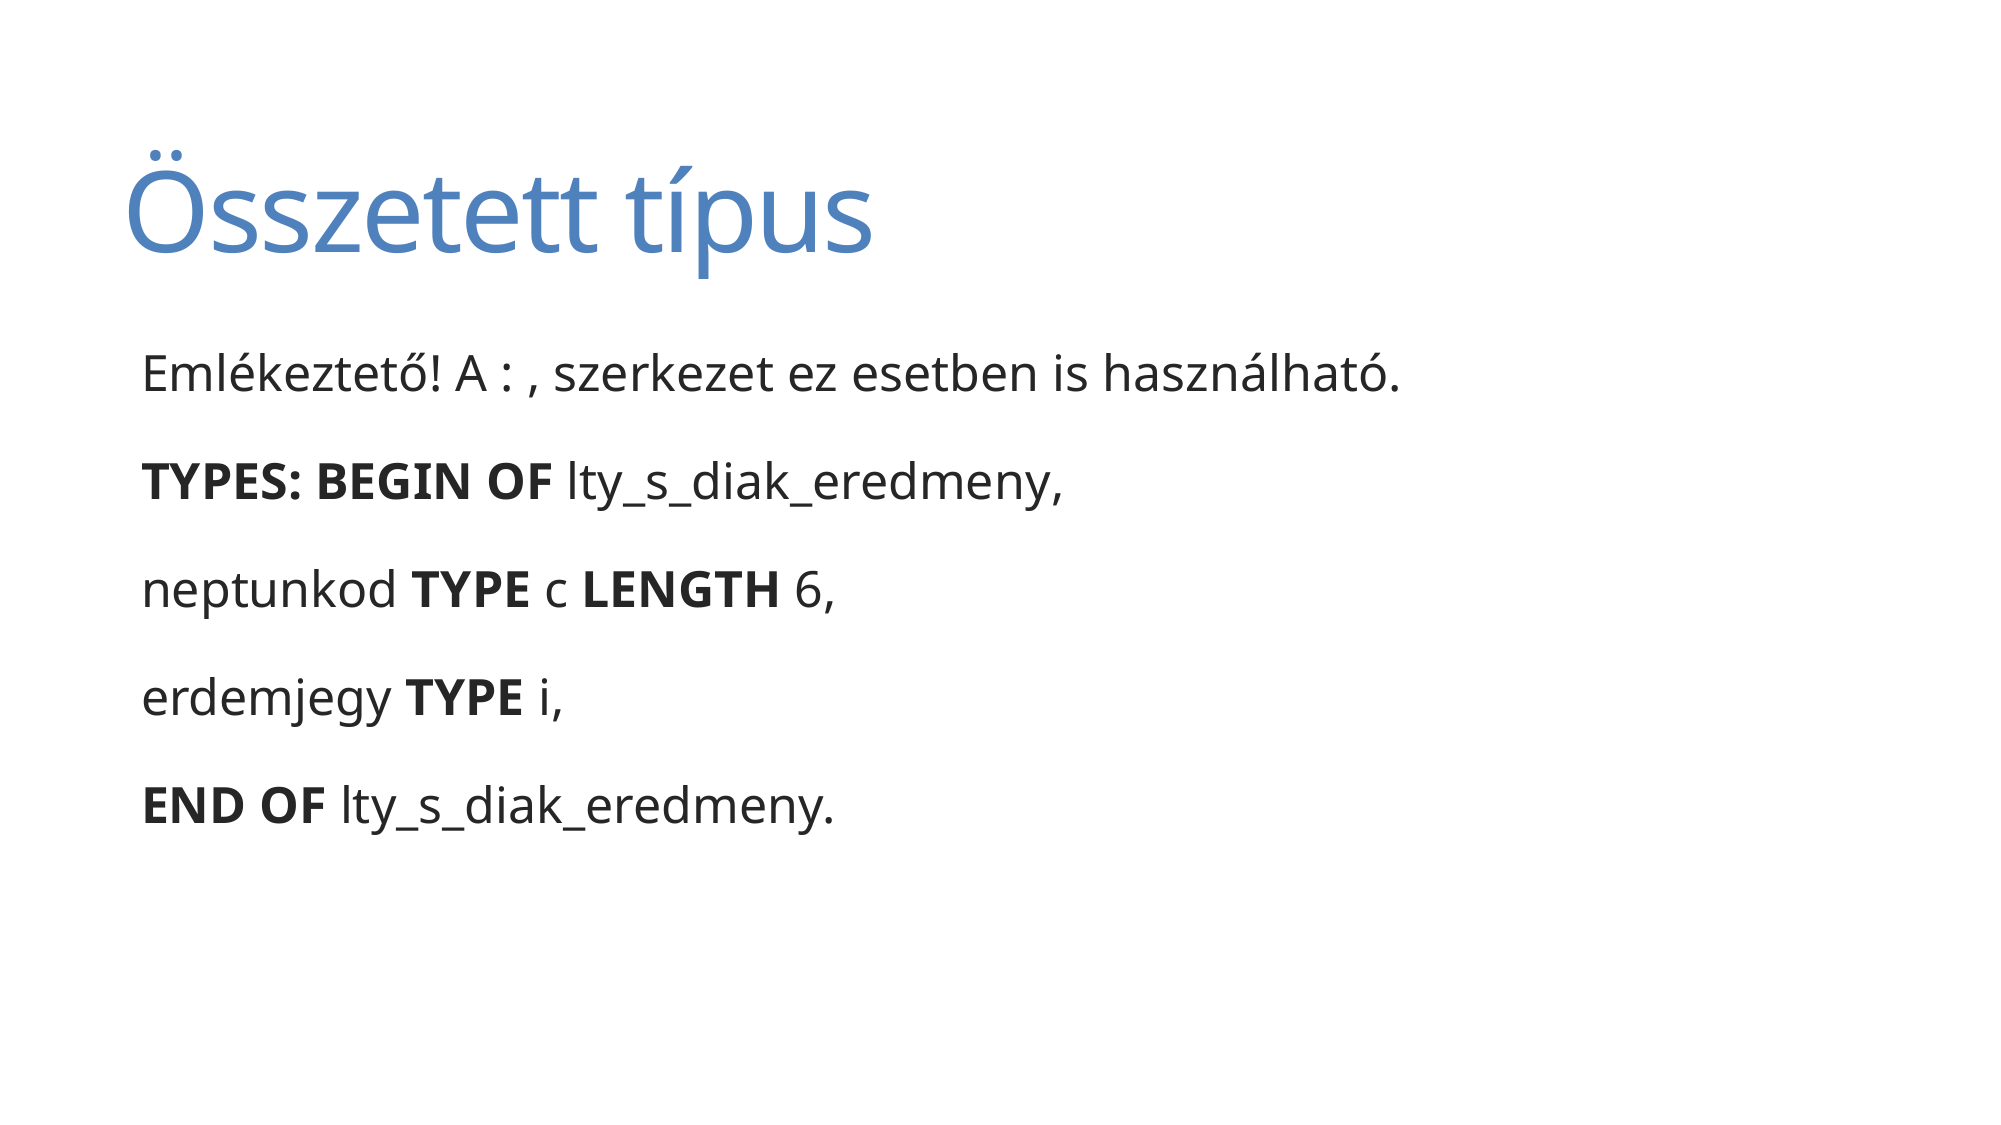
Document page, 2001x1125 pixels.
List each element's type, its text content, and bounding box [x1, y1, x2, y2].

list Emlékeztető! A : , szerkezet ez esetben is használható. TYPES: BEGIN OF lty_s_diak_eredmeny, neptunkod TYPE c LENGTH 6, erdemjegy TYPE i, END OF lty_s_diak_eredmeny. [111, 329, 1876, 948]
title Összetett típus [107, 81, 1875, 354]
